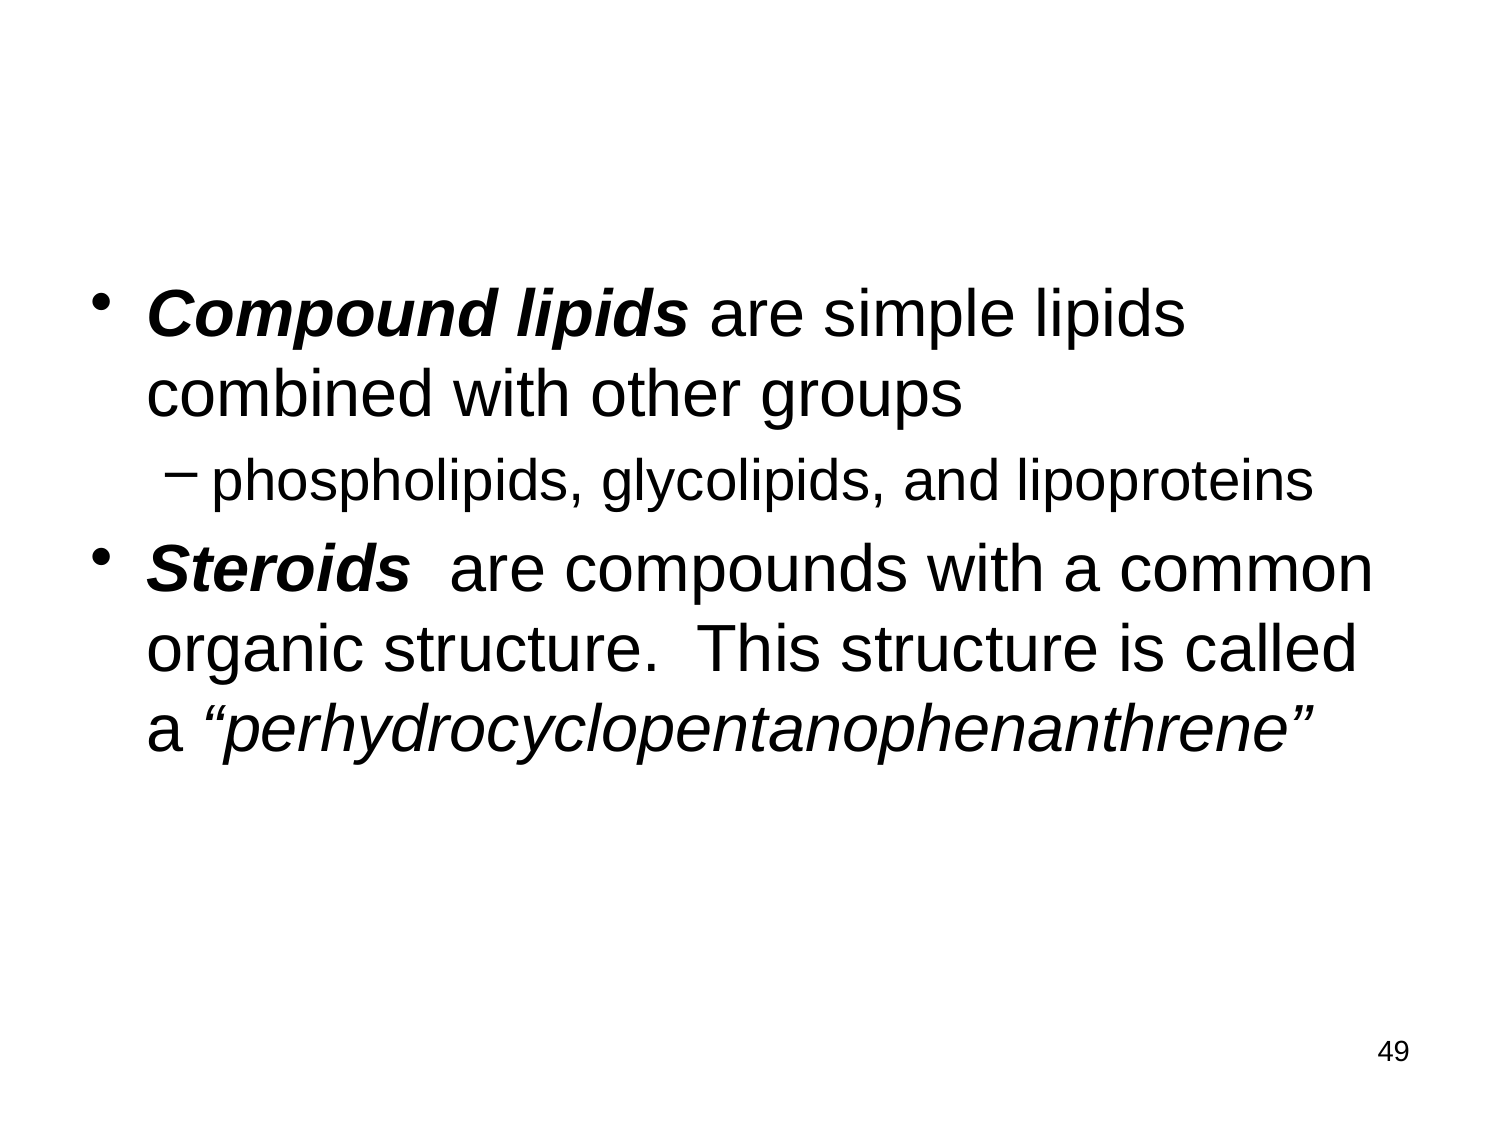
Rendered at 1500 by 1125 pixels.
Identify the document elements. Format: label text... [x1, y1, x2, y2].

slide_number 49 [1074, 1024, 1426, 1103]
list Compound lipids are simple lipids combined with other groups phospholipids, glycolipids, and lipoproteins Steroids are compounds with a common organic structure. This structure is called a “perhydrocyclopentanophenanthrene” [75, 262, 1425, 1005]
